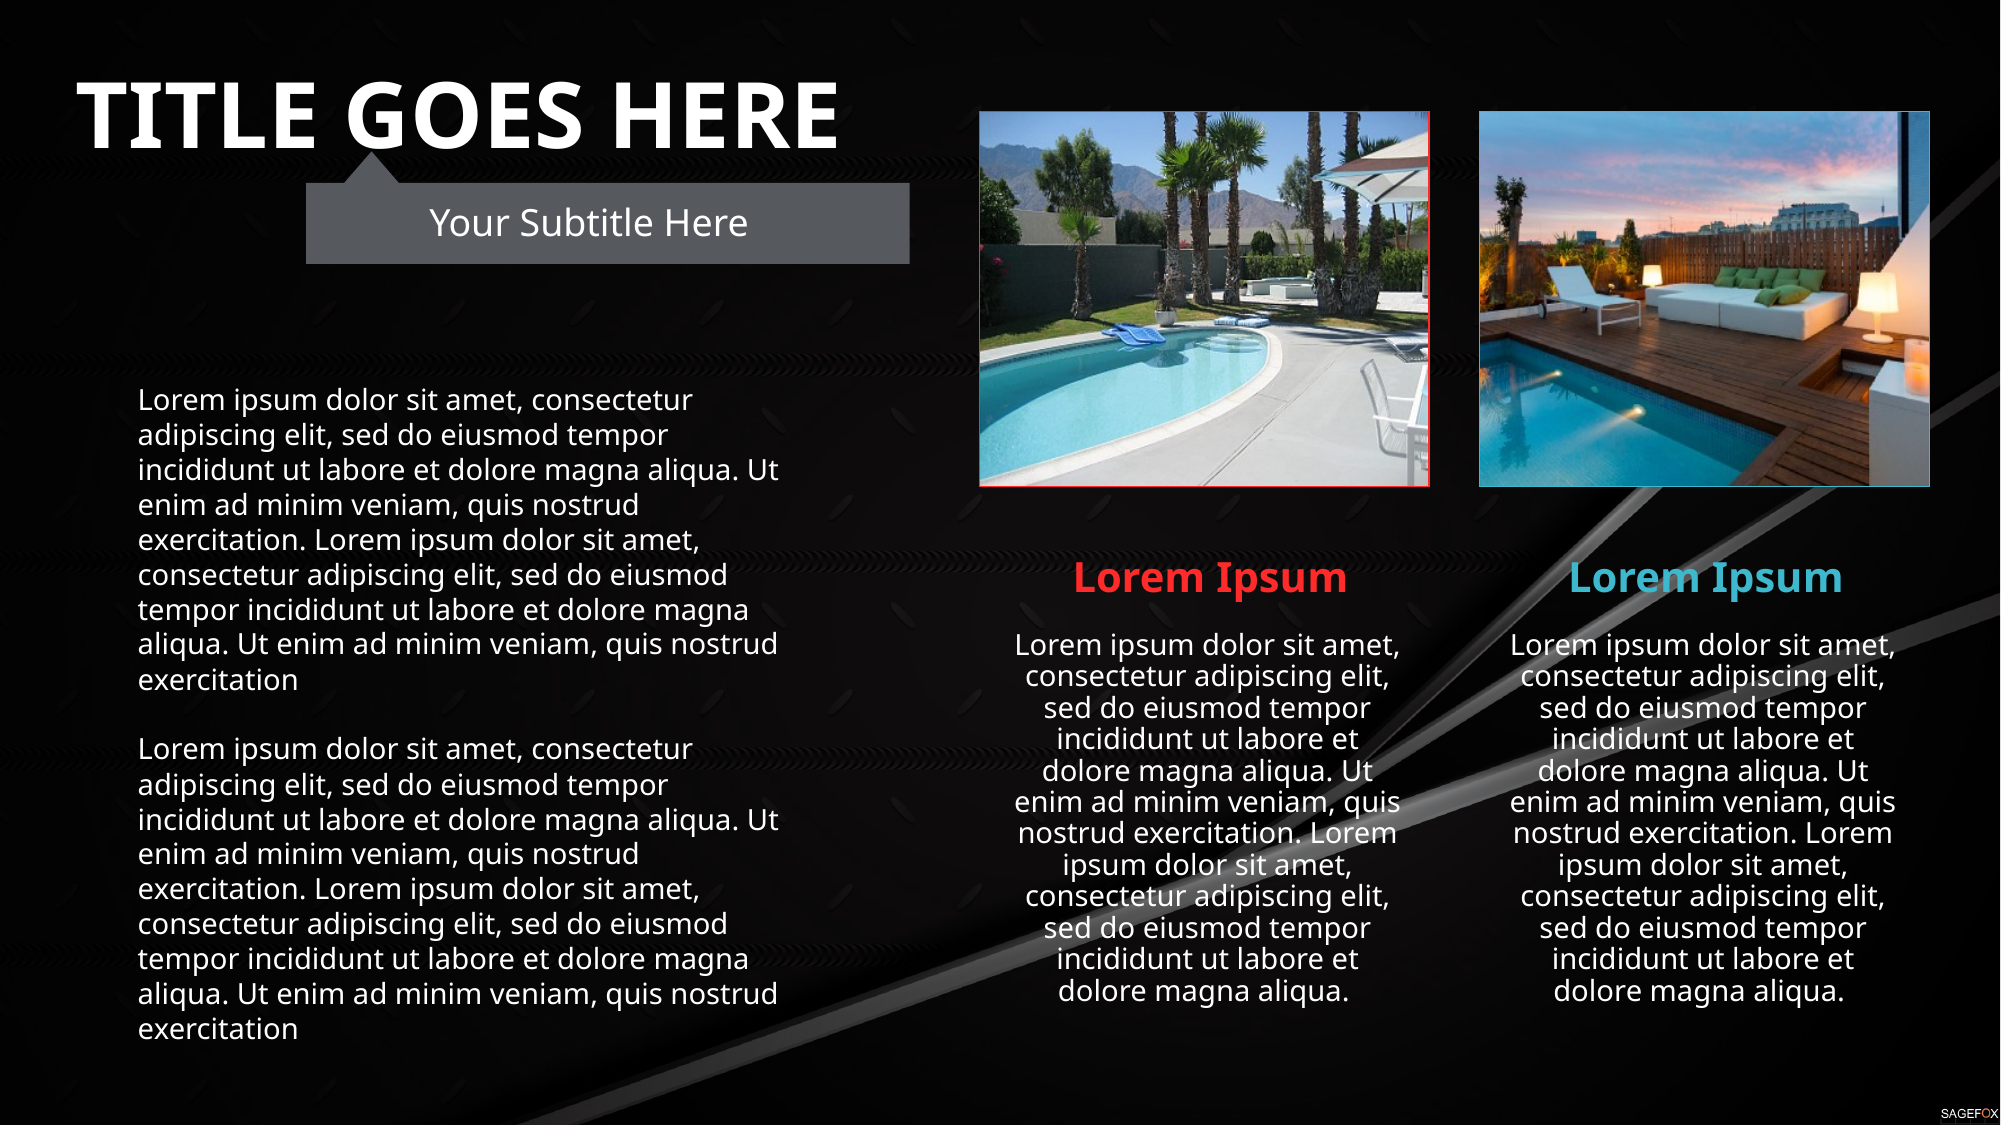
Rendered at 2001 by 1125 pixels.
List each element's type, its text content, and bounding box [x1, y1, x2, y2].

text_box Lorem ipsum dolor sit amet, consectetur adipiscing elit, sed do eiusmod tempor incididunt ut labore et dolore magna aliqua. Ut enim ad minim veniam, quis nostrud exercitation. Lorem ipsum dolor sit amet, consectetur adipiscing elit, sed do eiusmod tempor incididunt ut labore et dolore magna aliqua. Ut enim ad minim veniam, quis nostrud exercitation Lorem ipsum dolor sit amet, consectetur adipiscing elit, sed do eiusmod tempor incididunt ut labore et dolore magna aliqua. Ut enim ad minim veniam, quis nostrud exercitation. Lorem ipsum dolor sit amet, consectetur adipiscing elit, sed do eiusmod tempor incididunt ut labore et dolore magna aliqua. Ut enim ad minim veniam, quis nostrud exercitation [122, 373, 798, 1125]
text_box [1509, 543, 1900, 1006]
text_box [306, 151, 910, 264]
picture [0, 0, 2001, 1125]
text_box TITLE GOES HERE [60, 49, 965, 175]
text_box [978, 110, 1430, 487]
text_box [1478, 110, 1930, 487]
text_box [1013, 543, 1404, 1006]
